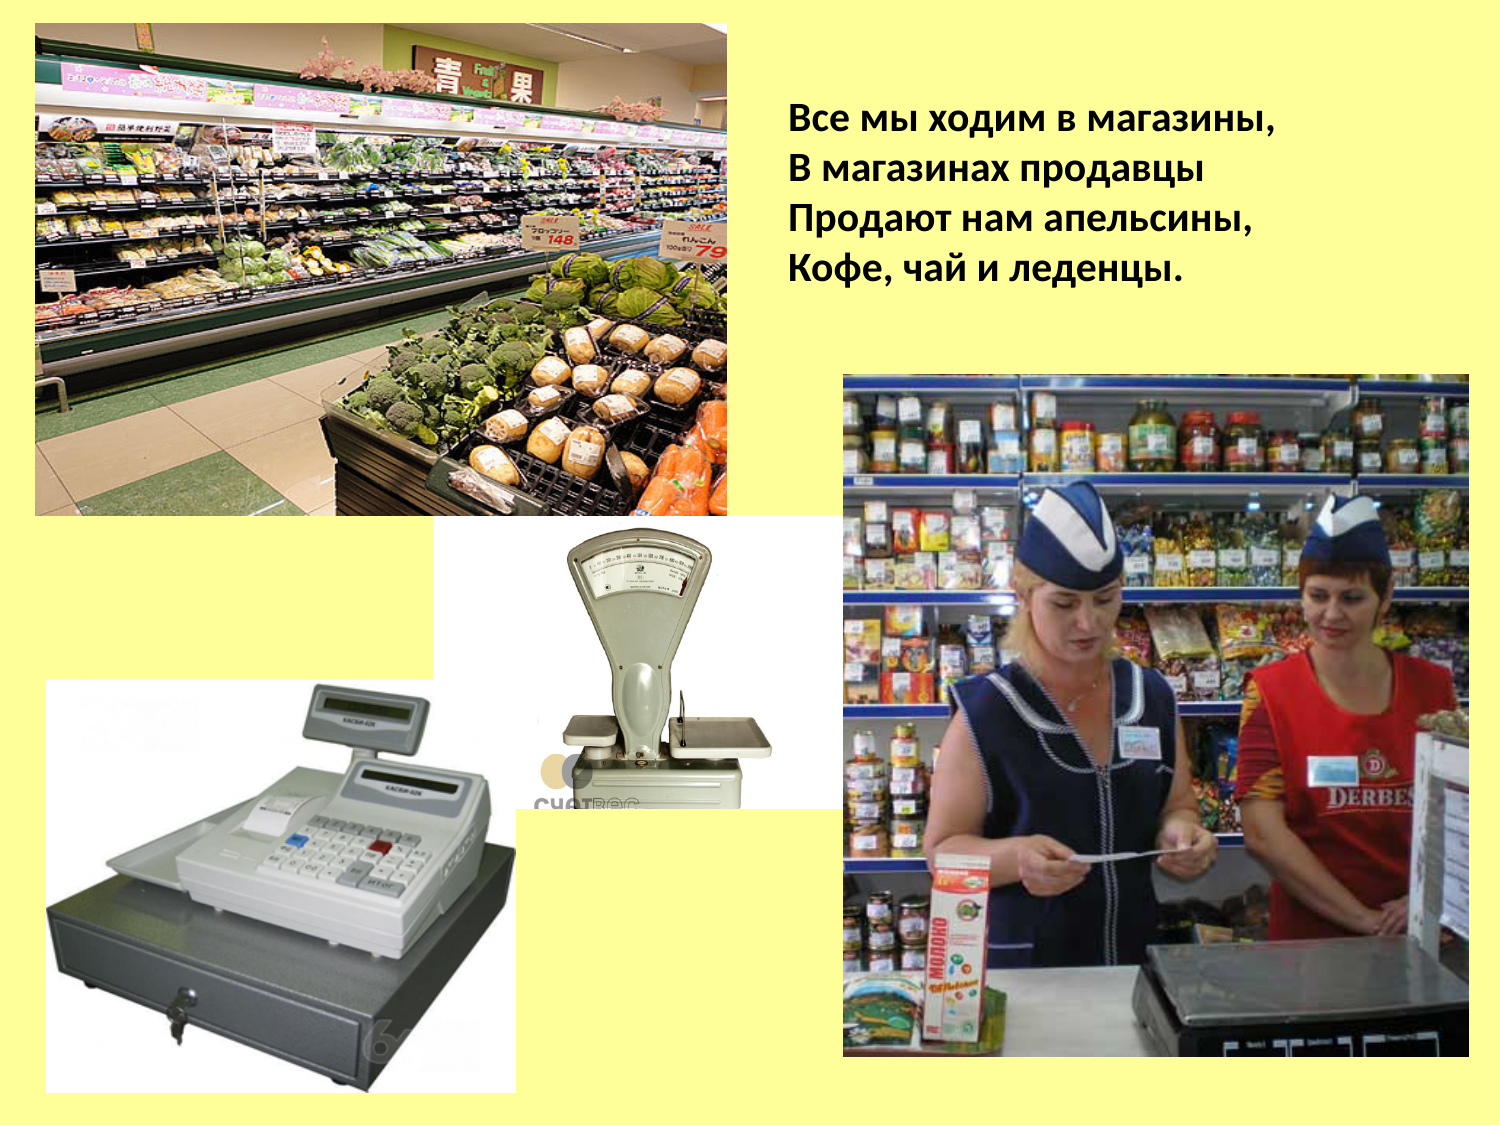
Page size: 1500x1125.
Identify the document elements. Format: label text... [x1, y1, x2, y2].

text_box Все мы ходим в магазины, В магазинах продавцы Продают нам апельсины, Кофе, чай и леденцы. [773, 81, 1348, 297]
picture [34, 23, 1469, 1094]
